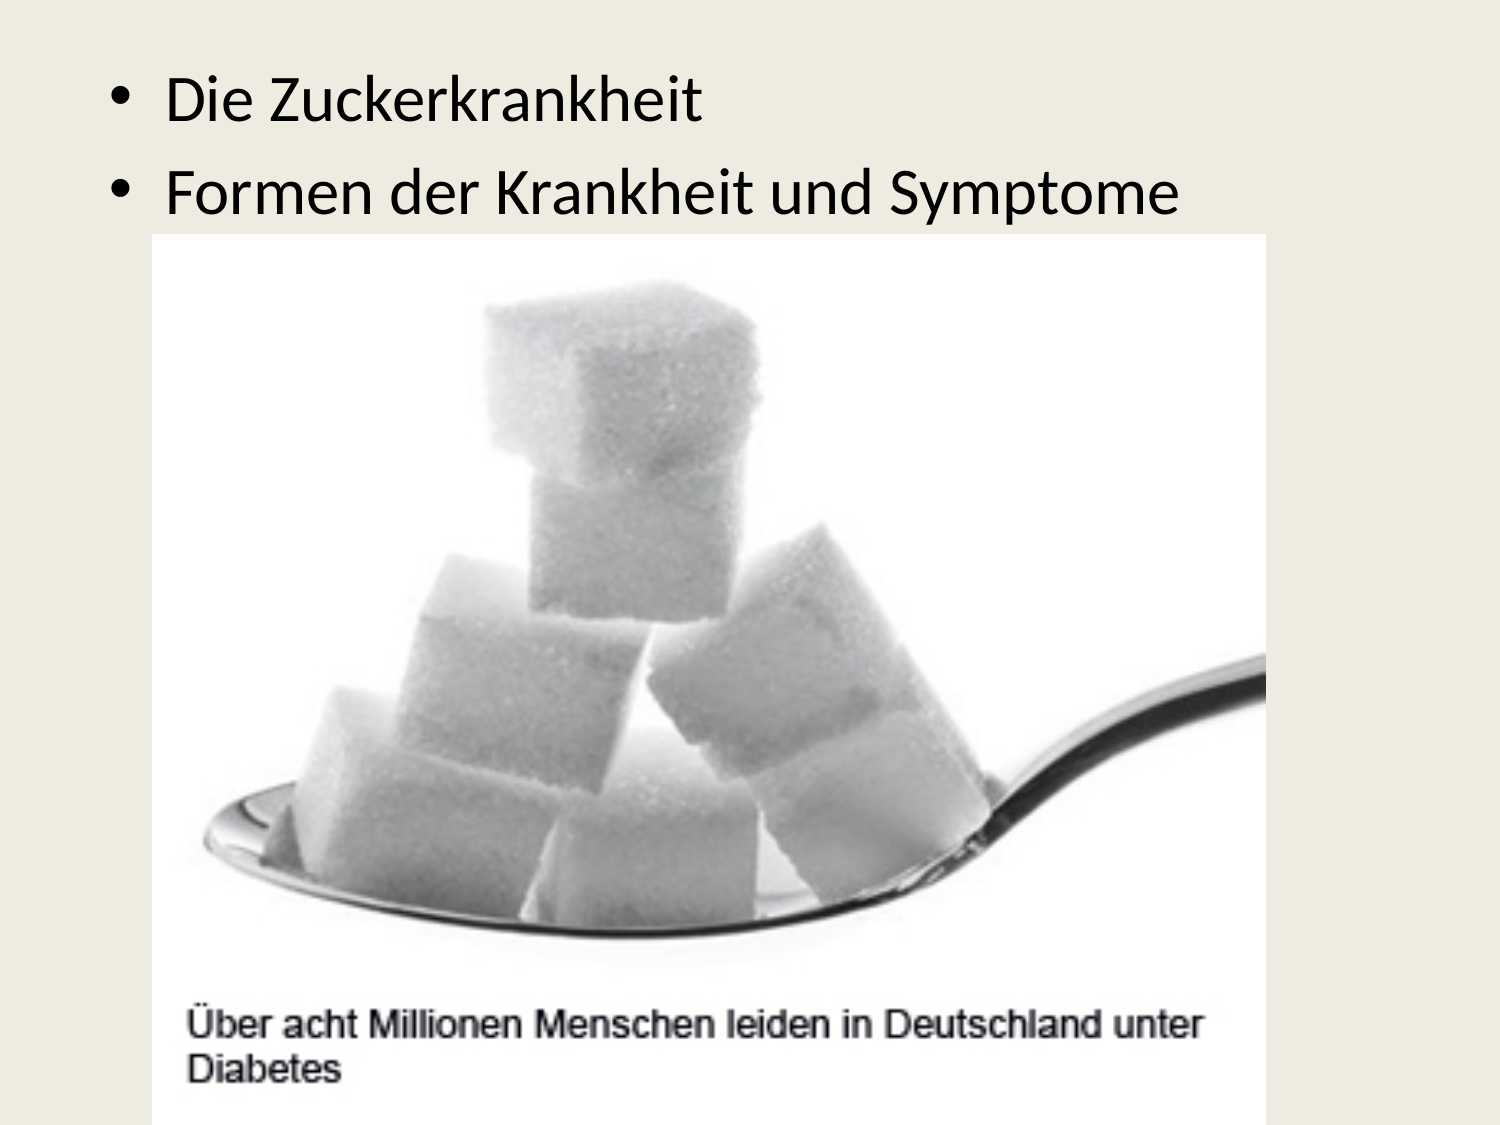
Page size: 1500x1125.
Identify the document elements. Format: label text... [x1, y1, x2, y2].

picture [152, 234, 1266, 1125]
list Die Zuckerkrankheit Formen der Krankheit und Symptome [93, 46, 1444, 790]
